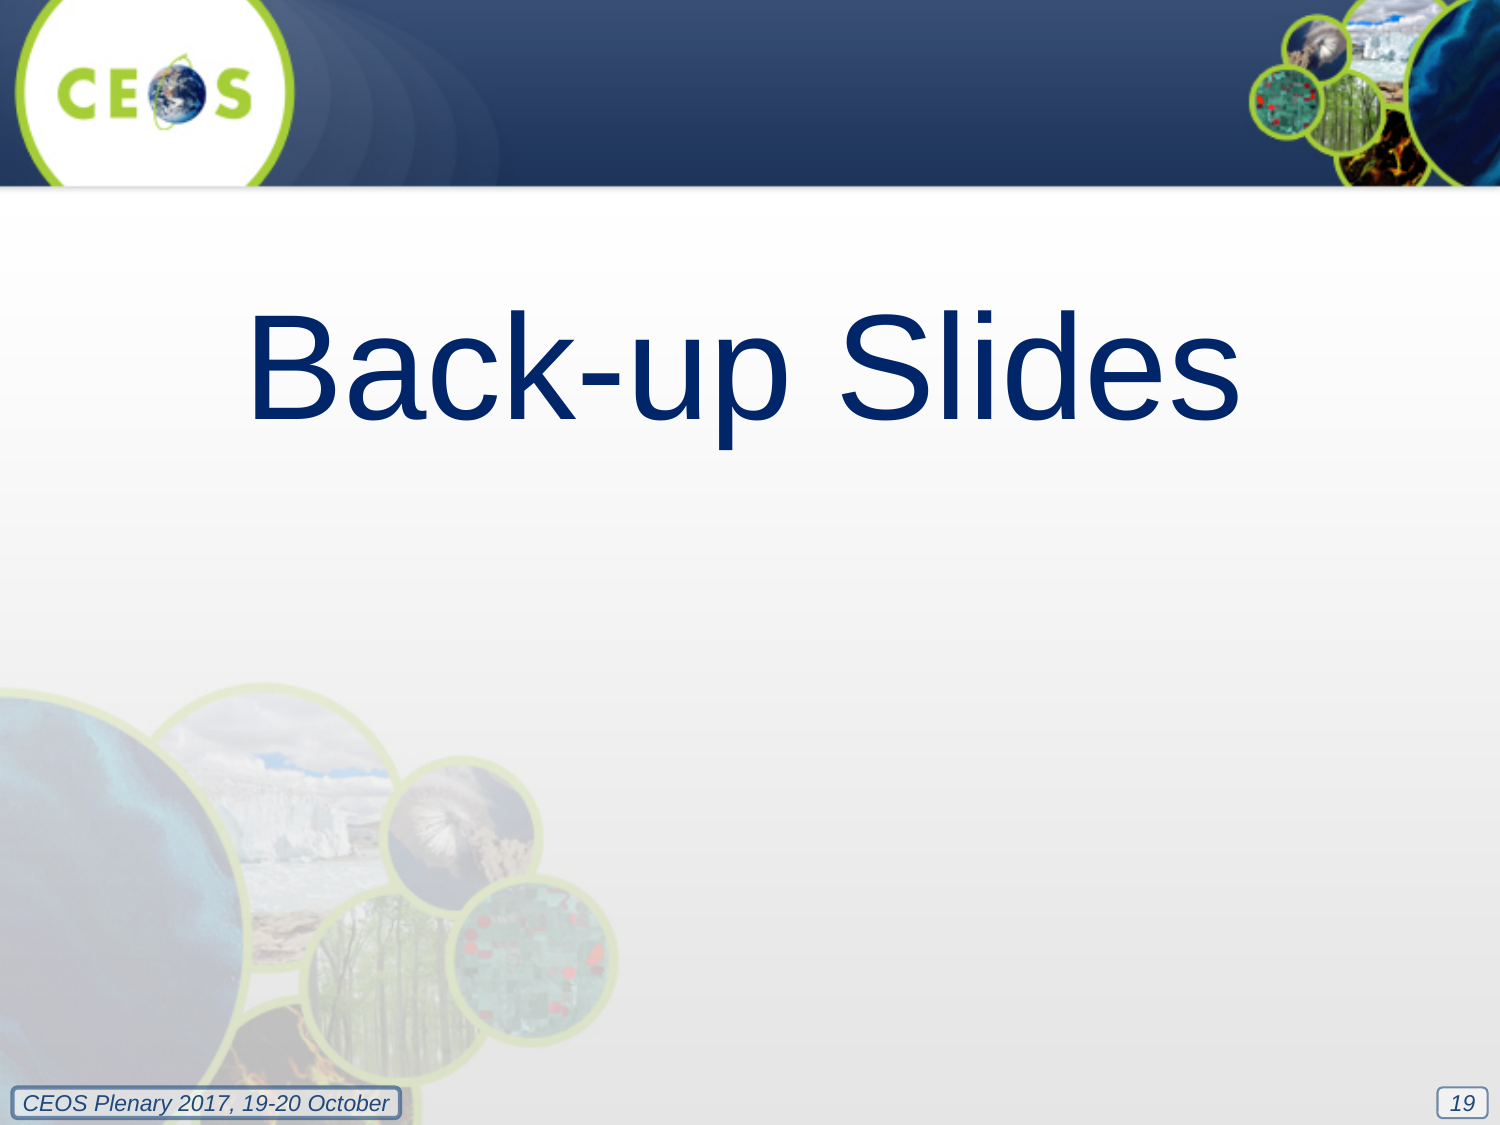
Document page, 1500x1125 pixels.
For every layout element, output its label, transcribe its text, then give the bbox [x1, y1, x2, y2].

list Back-up Slides [75, 262, 1413, 1038]
slide_number 19 [1436, 1086, 1489, 1120]
picture [0, 0, 1500, 1125]
